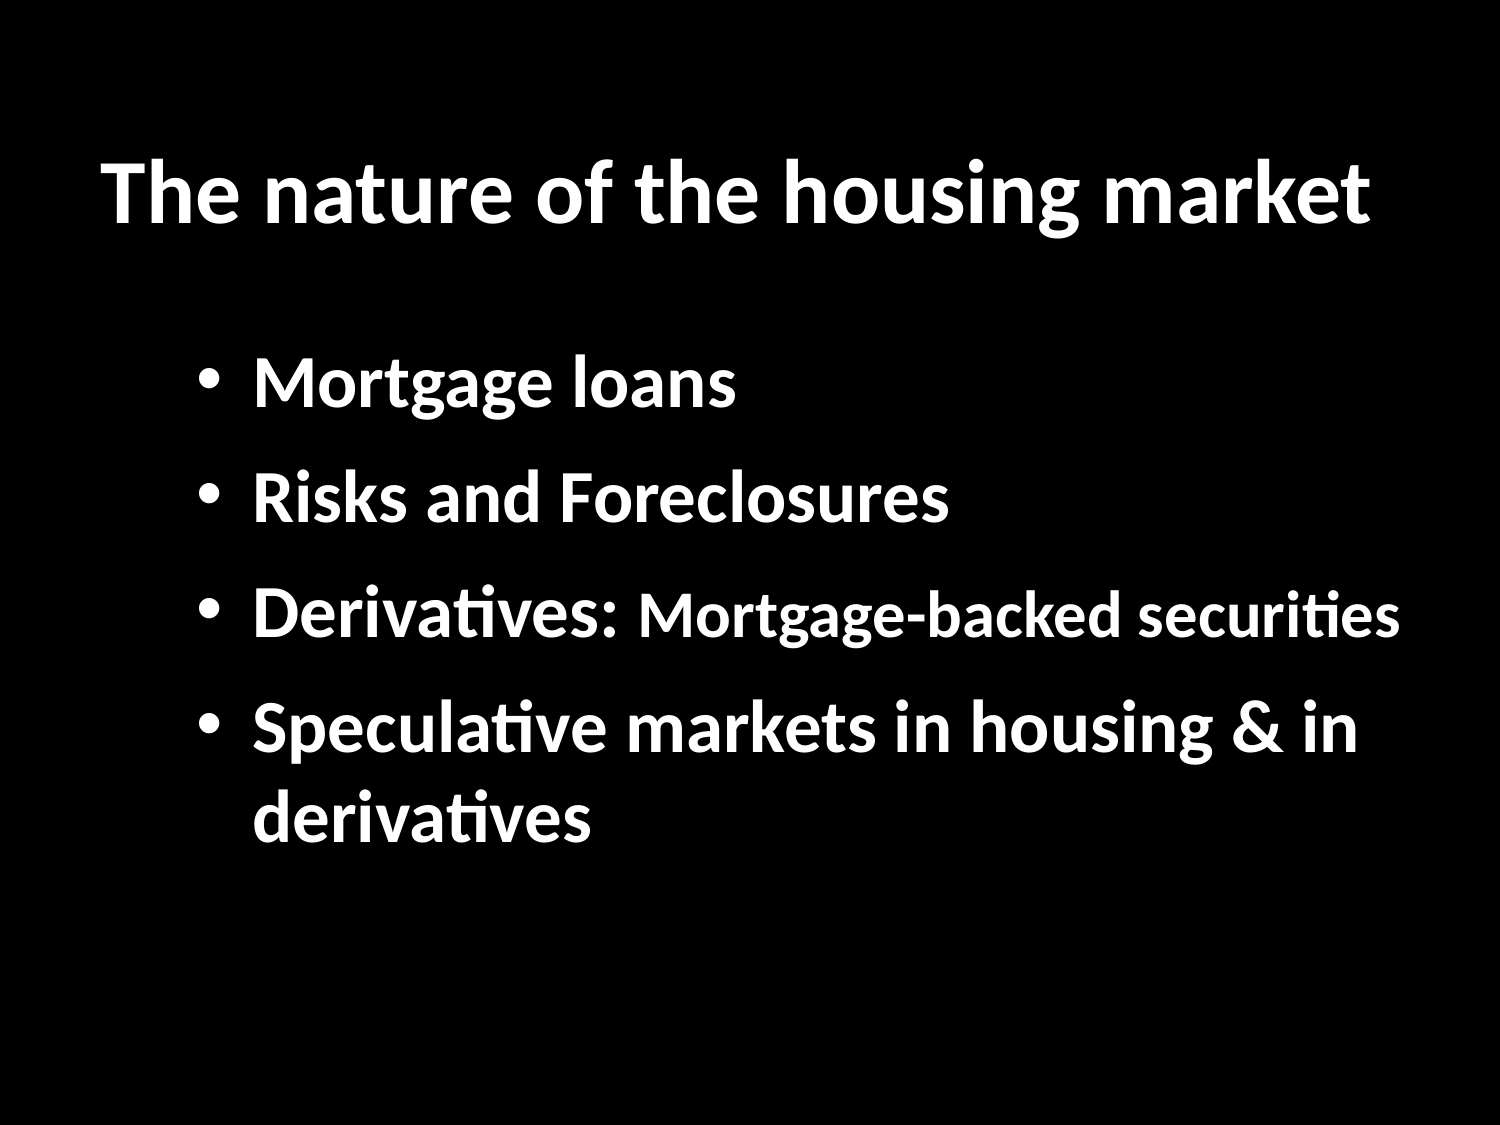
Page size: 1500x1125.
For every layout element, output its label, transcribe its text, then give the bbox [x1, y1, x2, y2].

text_box The nature of the housing market Mortgage loans Risks and Foreclosures Derivatives: Mortgage-backed securities Speculative markets in housing & in derivatives [50, 125, 1425, 865]
